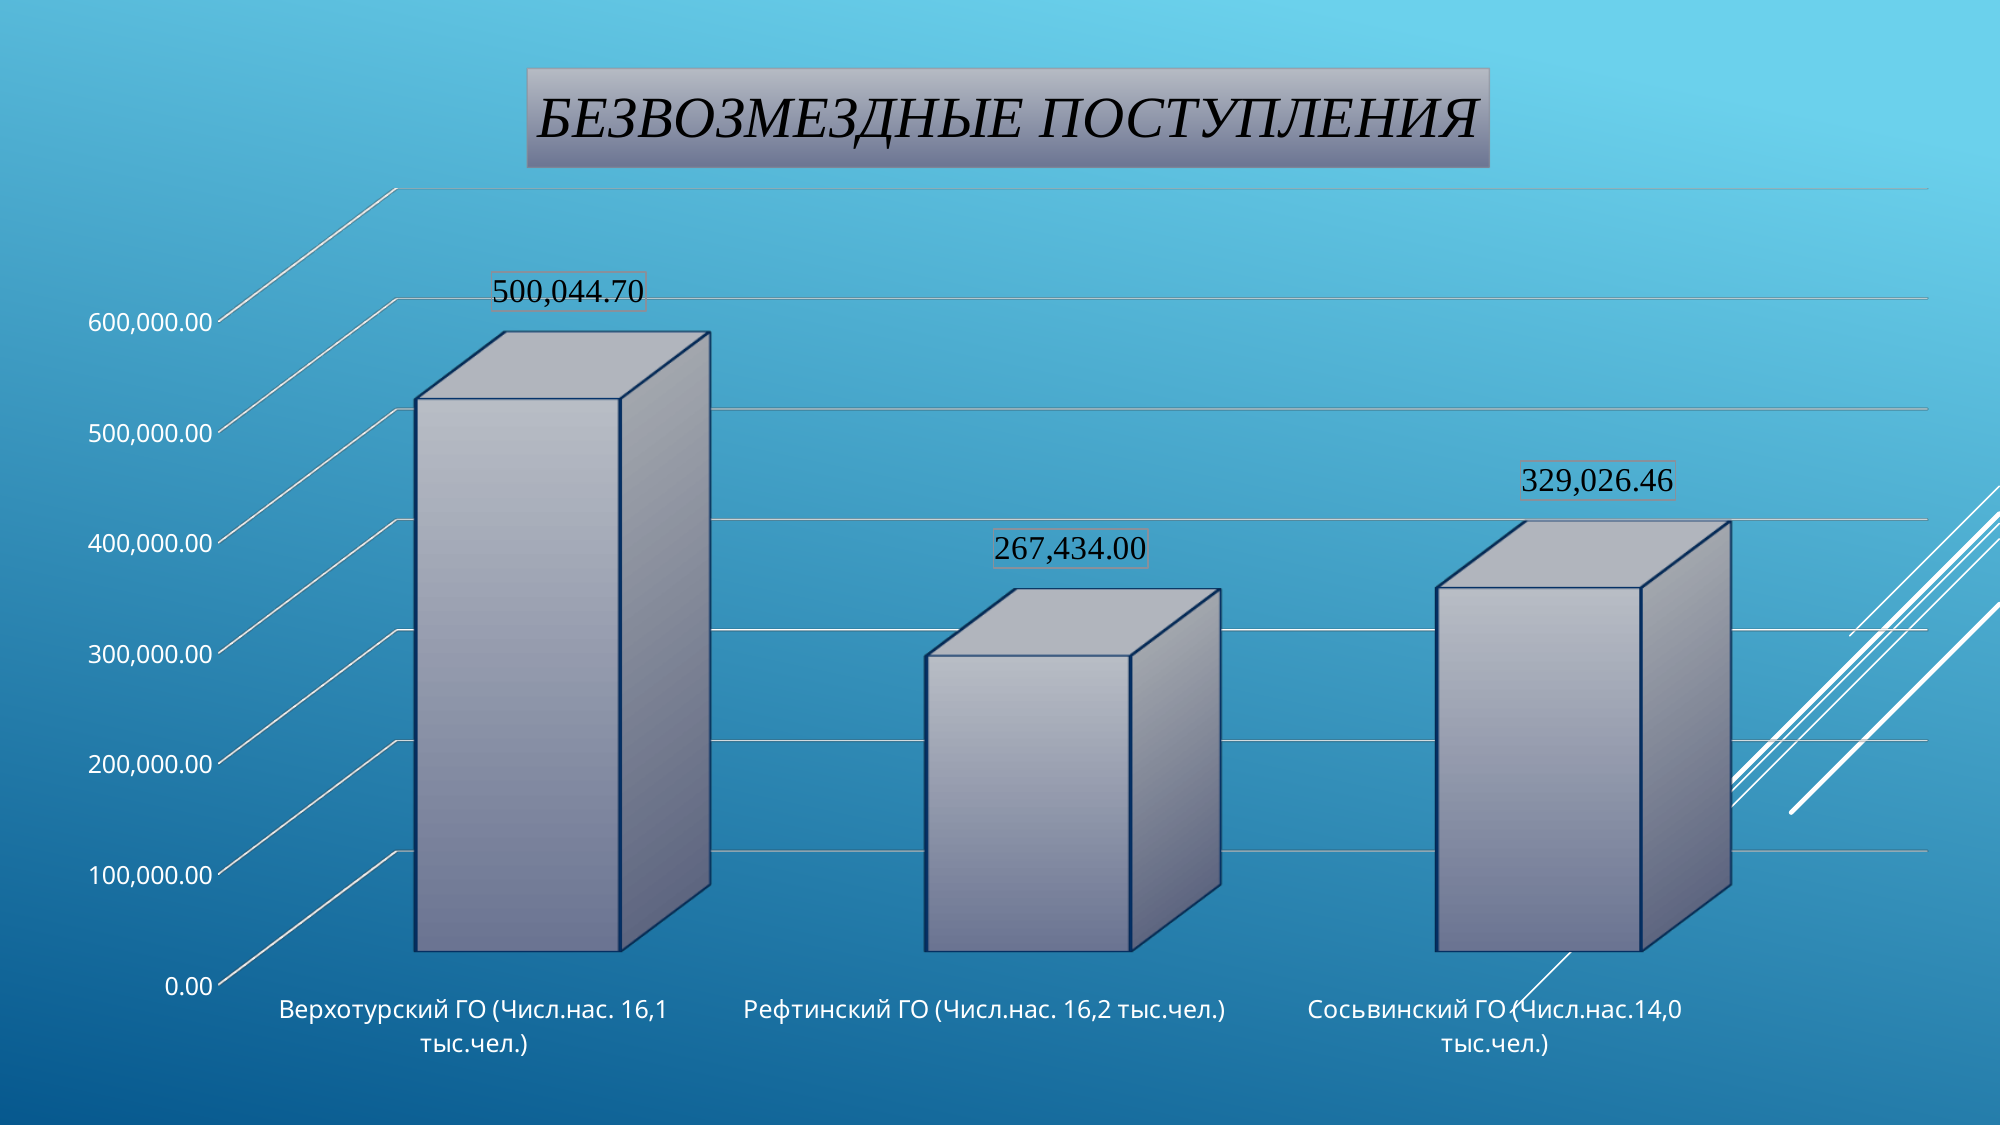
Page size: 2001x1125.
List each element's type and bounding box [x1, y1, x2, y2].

chart [47, 39, 1969, 1082]
